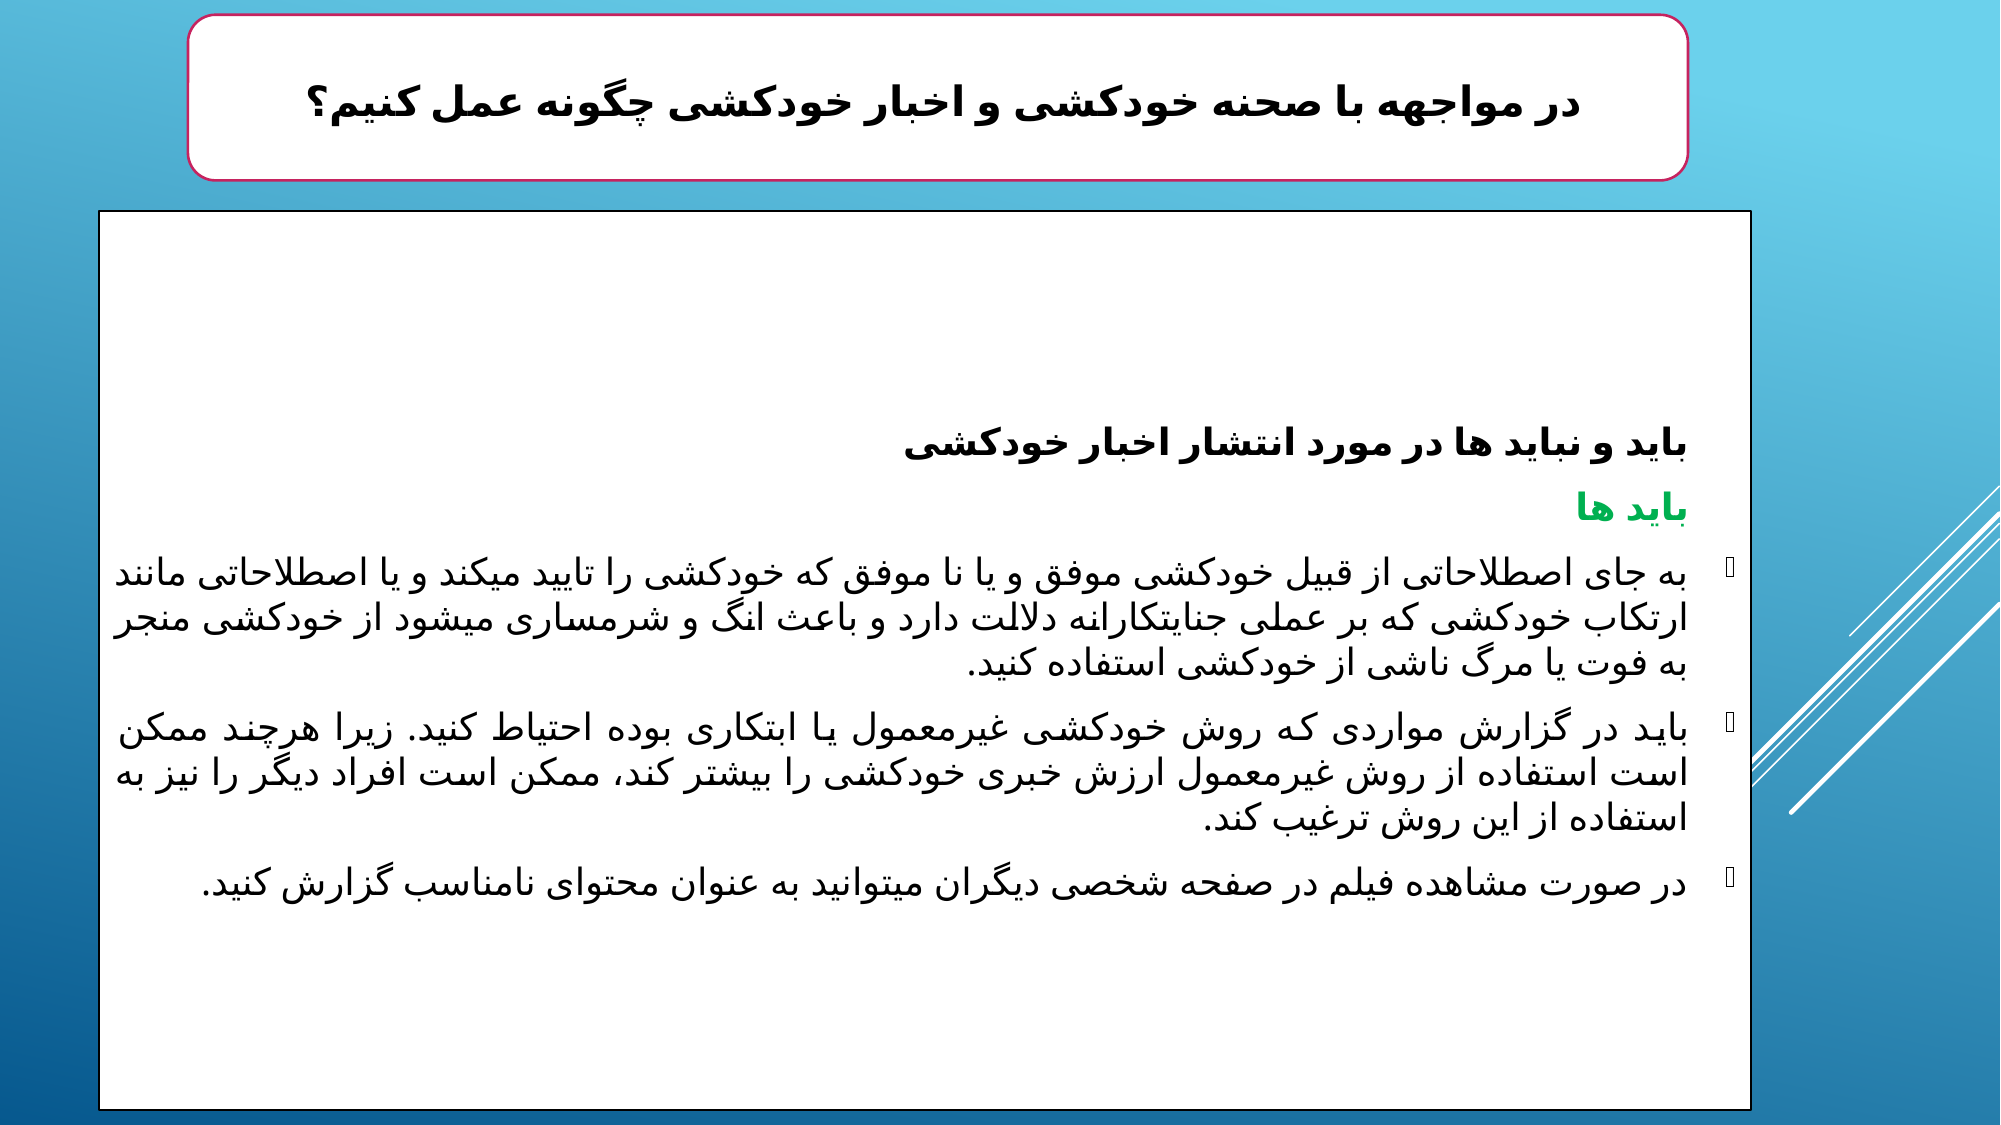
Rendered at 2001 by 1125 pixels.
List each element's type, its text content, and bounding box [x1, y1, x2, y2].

text_box در مواجهه با صحنه خودکشی و اخبار خودکشی چگونه عمل کنیم؟ [186, 13, 1690, 182]
list باید و نباید ها در مورد انتشار اخبار خودکشی باید ها به جای اصطلاحاتی از قبیل خودکشی موفق و یا نا موفق که خودکشی را تایید میکند و یا اصطلاحاتی مانند ارتکاب خودکشی که بر عملی جنایتکارانه دلالت دارد و باعث انگ و شرمساری میشود از خودکشی منجر به فوت یا مرگ ناشی از خودکشی استفاده کنید. باید در گزارش مواردی که روش خودکشی غیرمعمول یا ابتکاری بوده احتیاط کنید. زیرا هرچند ممکن است استفاده از روش غیرمعمول ارزش خبری خودکشی را بیشتر کند، ممکن است افراد دیگر را نیز به استفاده از این روش ترغیب کند. در صورت مشاهده فیلم در صفحه شخصی دیگران میتوانید به عنوان محتوای نامناسب گزارش کنید. [98, 210, 1752, 1111]
